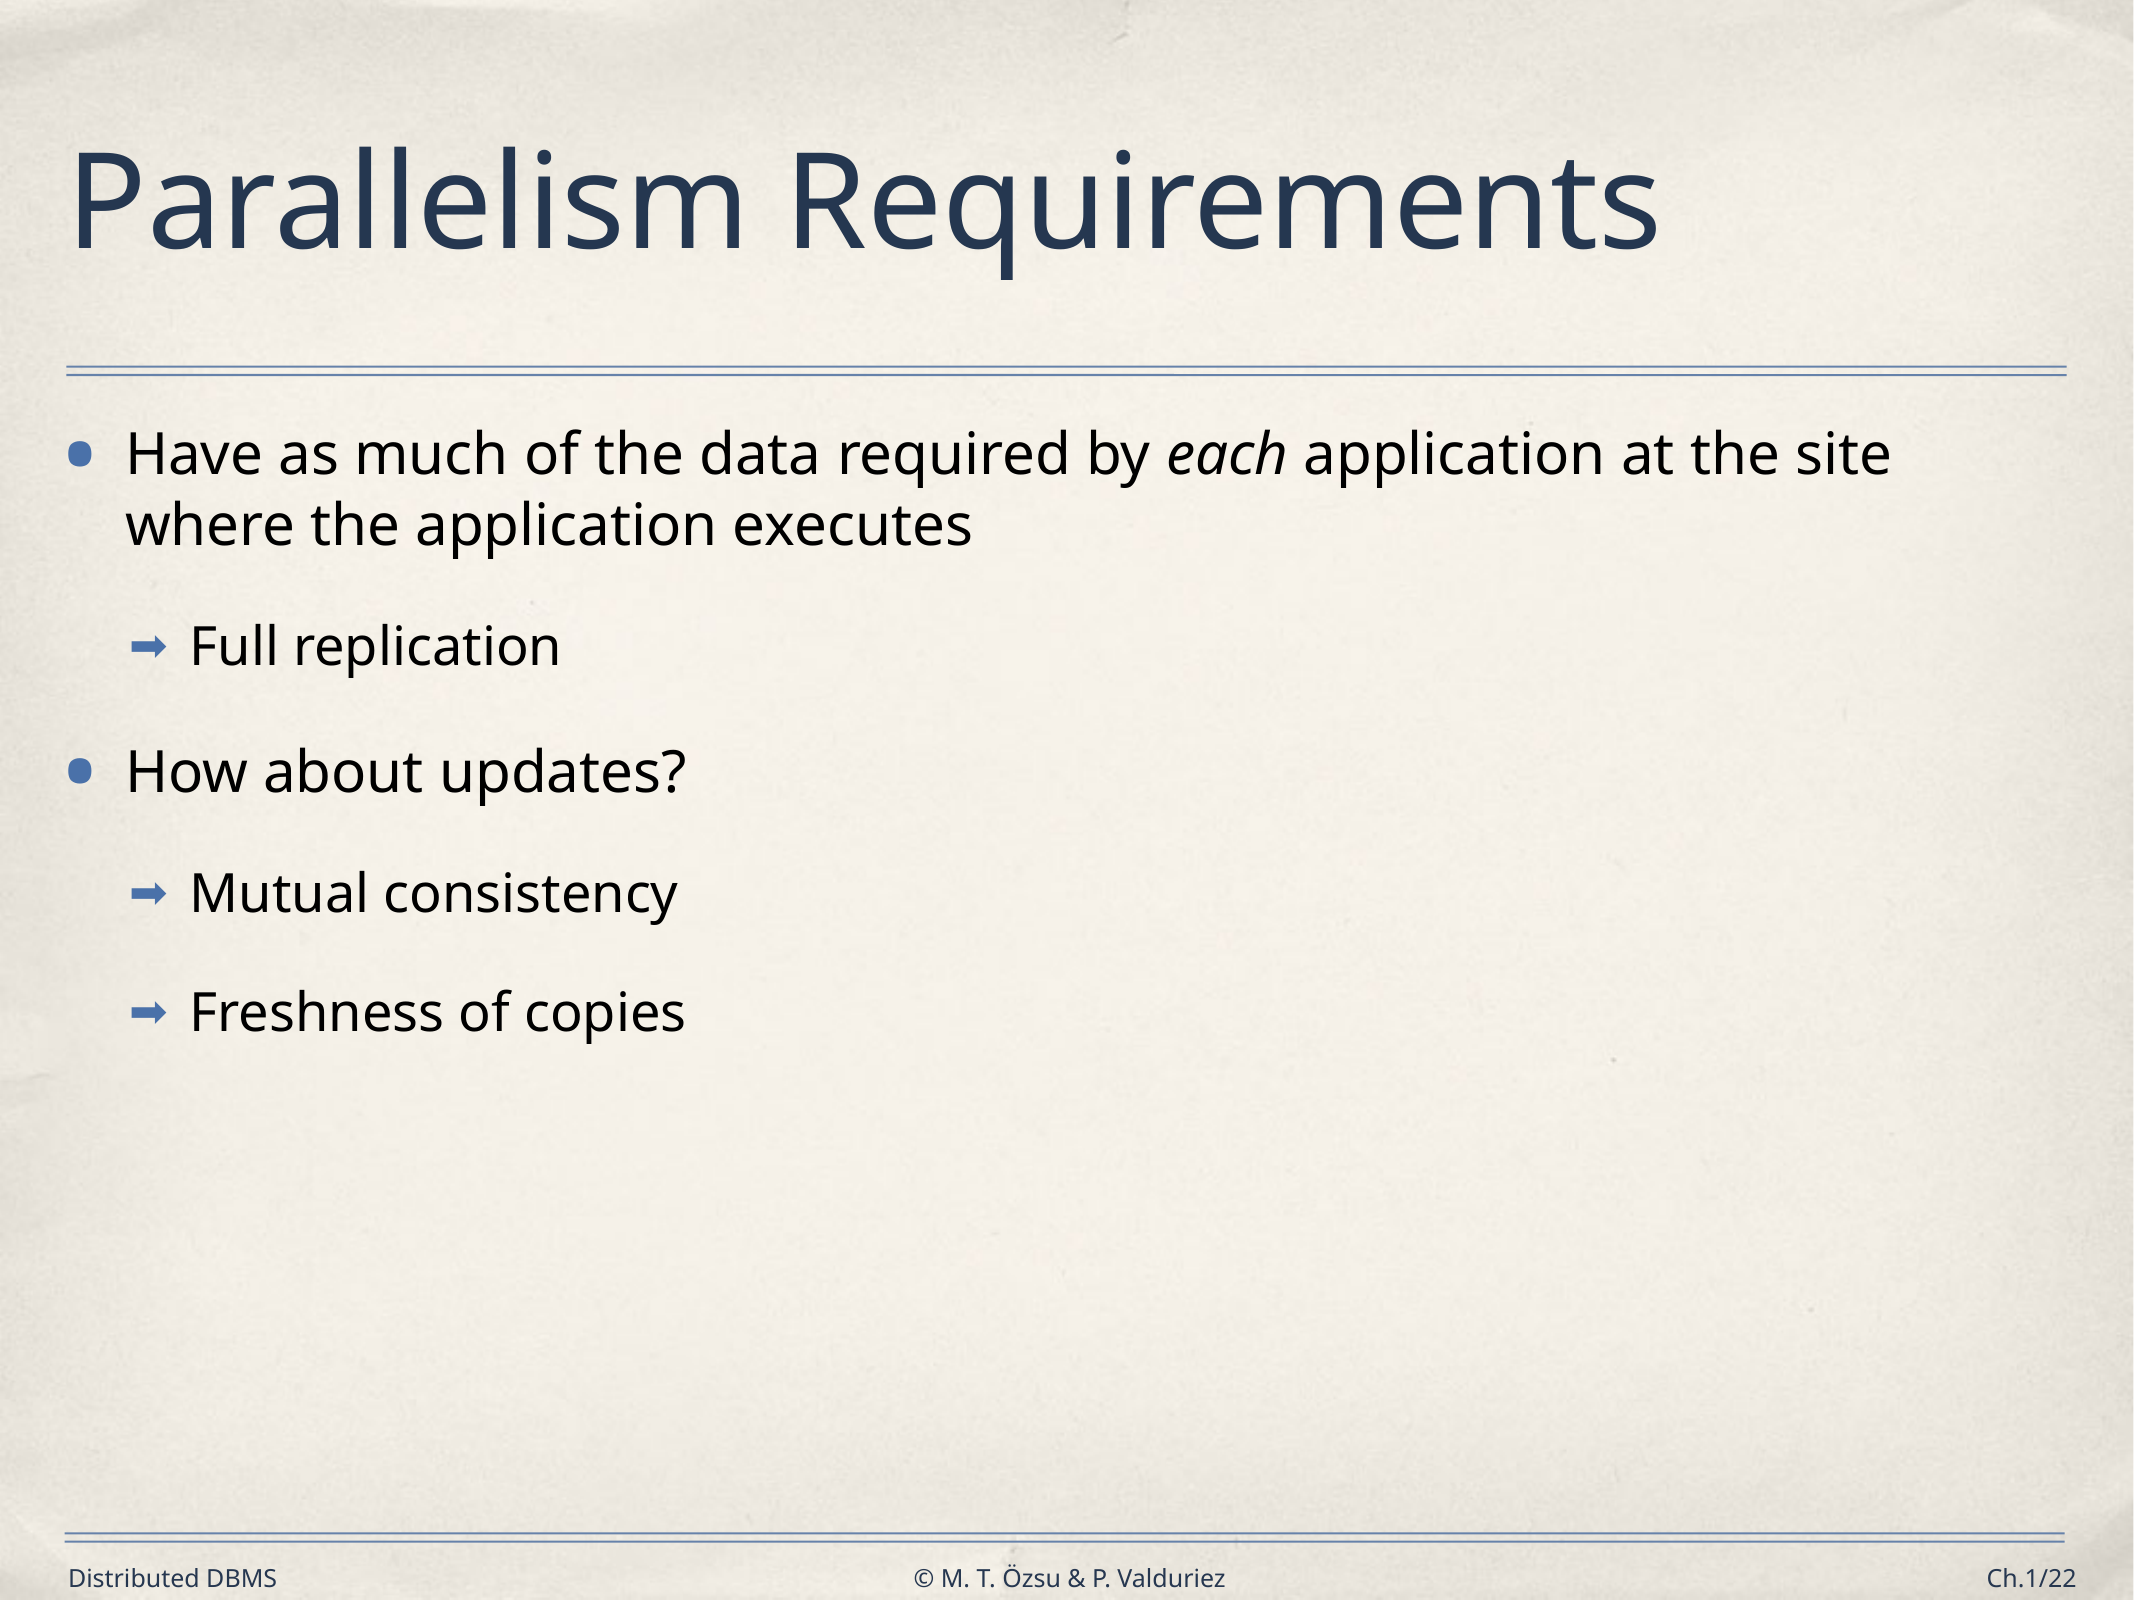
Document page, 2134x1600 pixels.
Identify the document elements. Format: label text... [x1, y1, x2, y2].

title Parallelism Requirements [58, 72, 2075, 338]
list Have as much of the data required by each application at the site where the application executes Full replication How about updates? Mutual consistency Freshness of copies [56, 408, 2073, 1519]
picture [0, 0, 2134, 1600]
